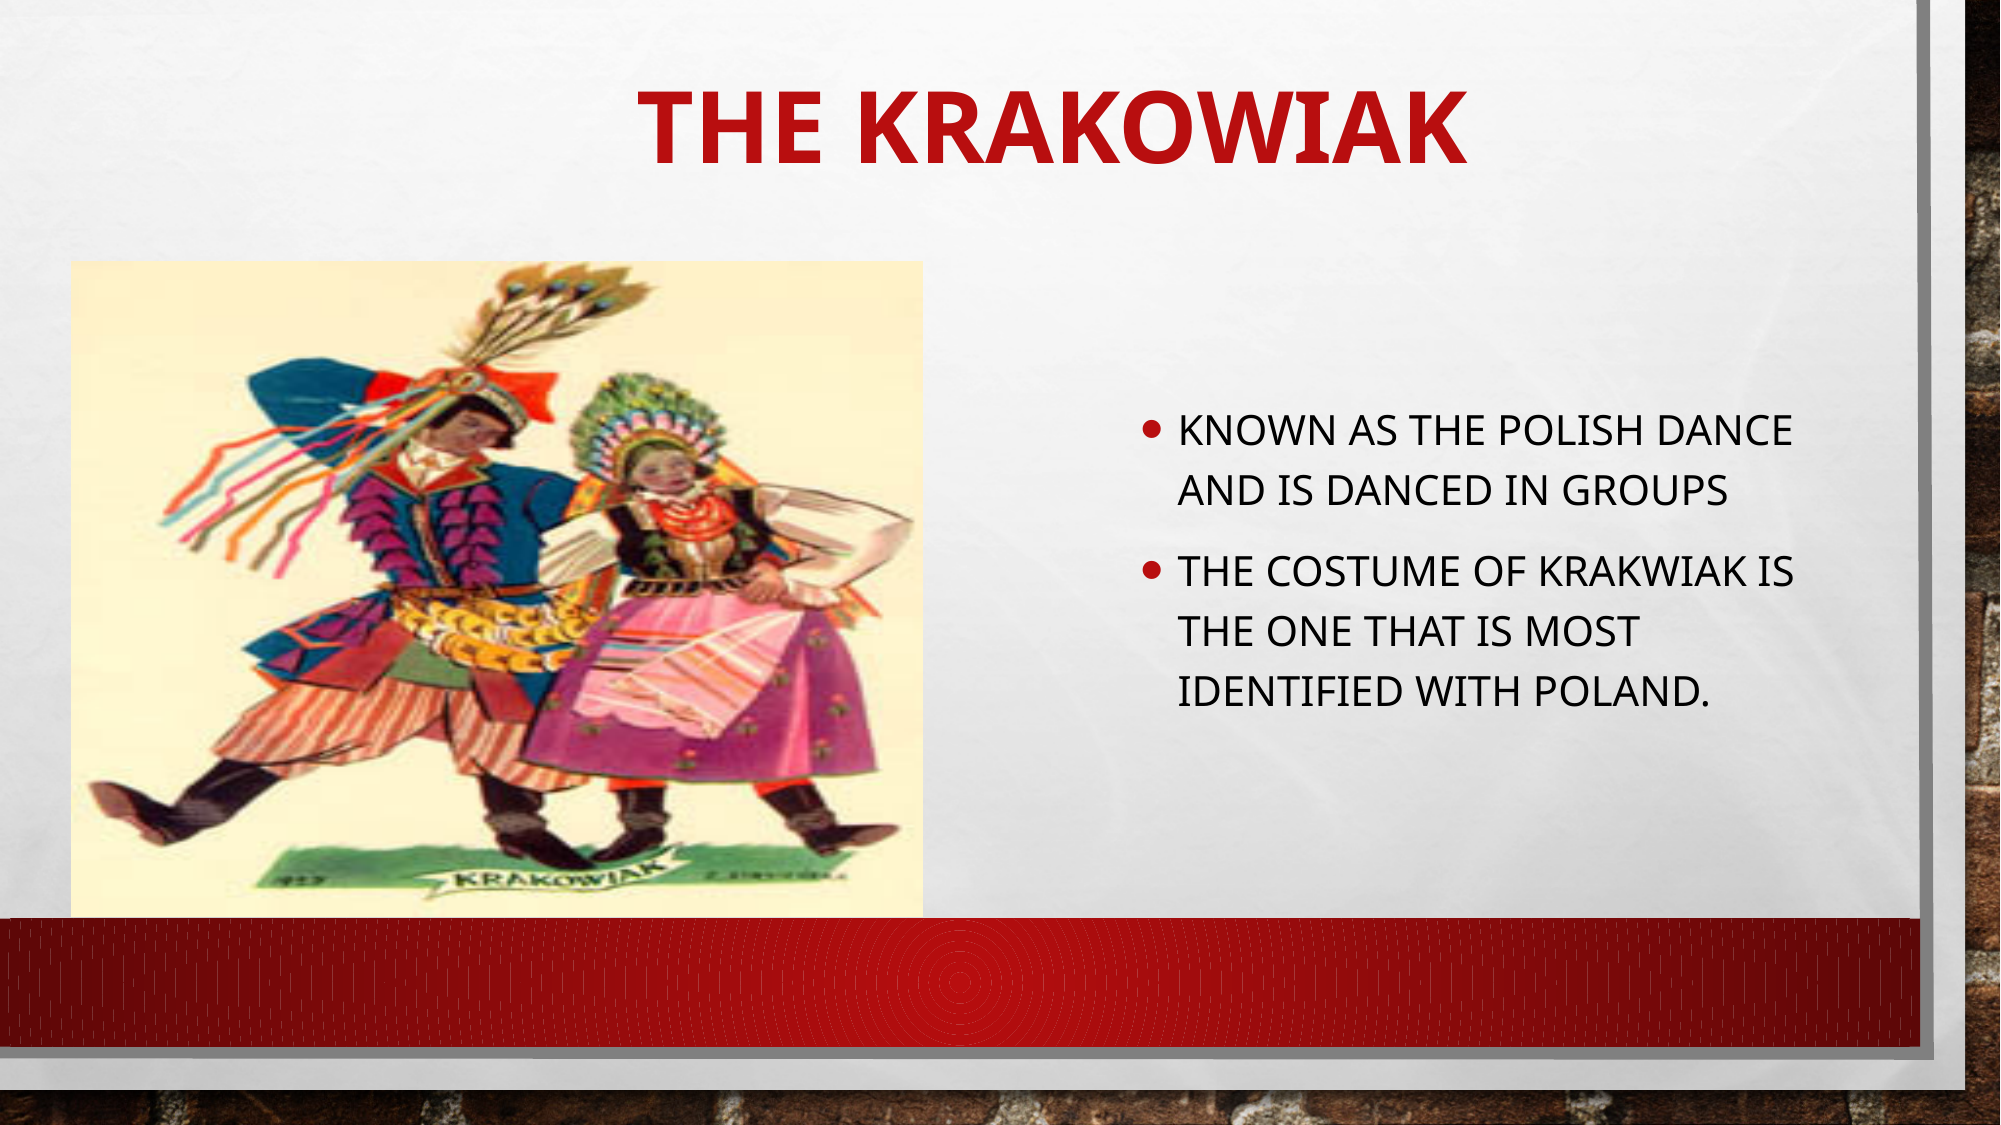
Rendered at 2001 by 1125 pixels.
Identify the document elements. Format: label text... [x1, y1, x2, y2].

picture [71, 261, 924, 918]
title The Krakowiak [621, 0, 1863, 262]
picture [0, 0, 2000, 1125]
list Known as the Polish dance and is danced in groups The costume of Krakwiak is the one that is most identified with Poland. [1125, 307, 1879, 882]
